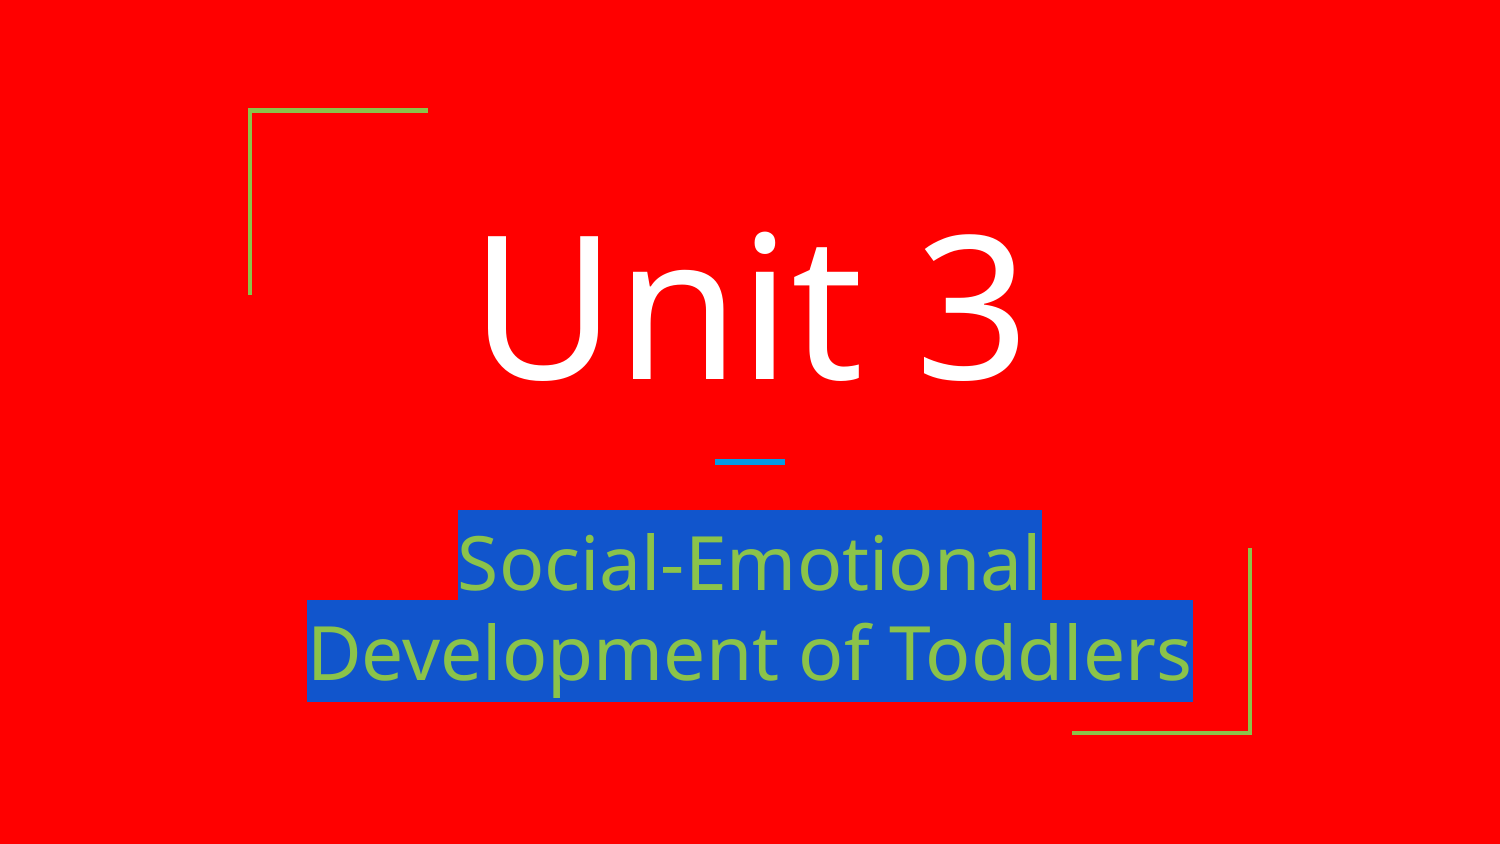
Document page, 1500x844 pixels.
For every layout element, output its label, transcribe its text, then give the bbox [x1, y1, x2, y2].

subtitle Social-Emotional Development of Toddlers [275, 500, 1225, 650]
title Unit 3 [275, 195, 1225, 435]
